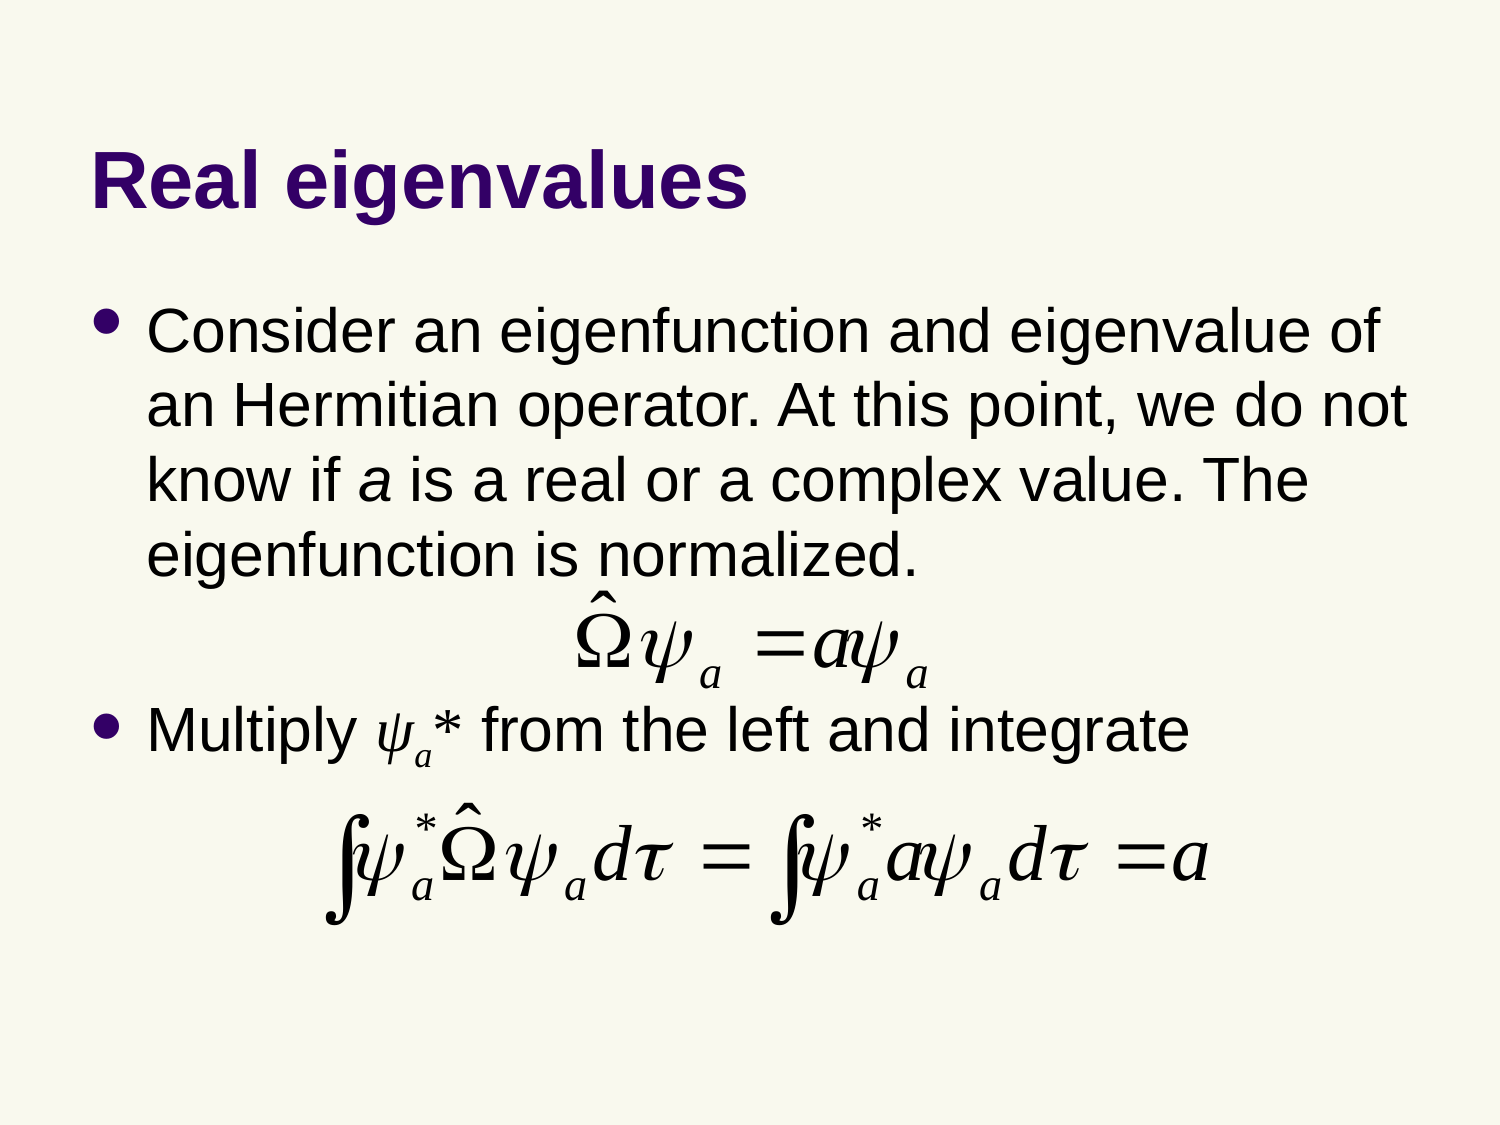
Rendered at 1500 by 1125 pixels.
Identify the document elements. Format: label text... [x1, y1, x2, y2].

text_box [562, 574, 947, 708]
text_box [299, 787, 1226, 934]
list Consider an eigenfunction and eigenvalue of an Hermitian operator. At this point, we do not know if a is a real or a complex value. The eigenfunction is normalized. Multiply ψa* from the left and integrate [75, 282, 1425, 1006]
title Real eigenvalues [75, 20, 1425, 233]
